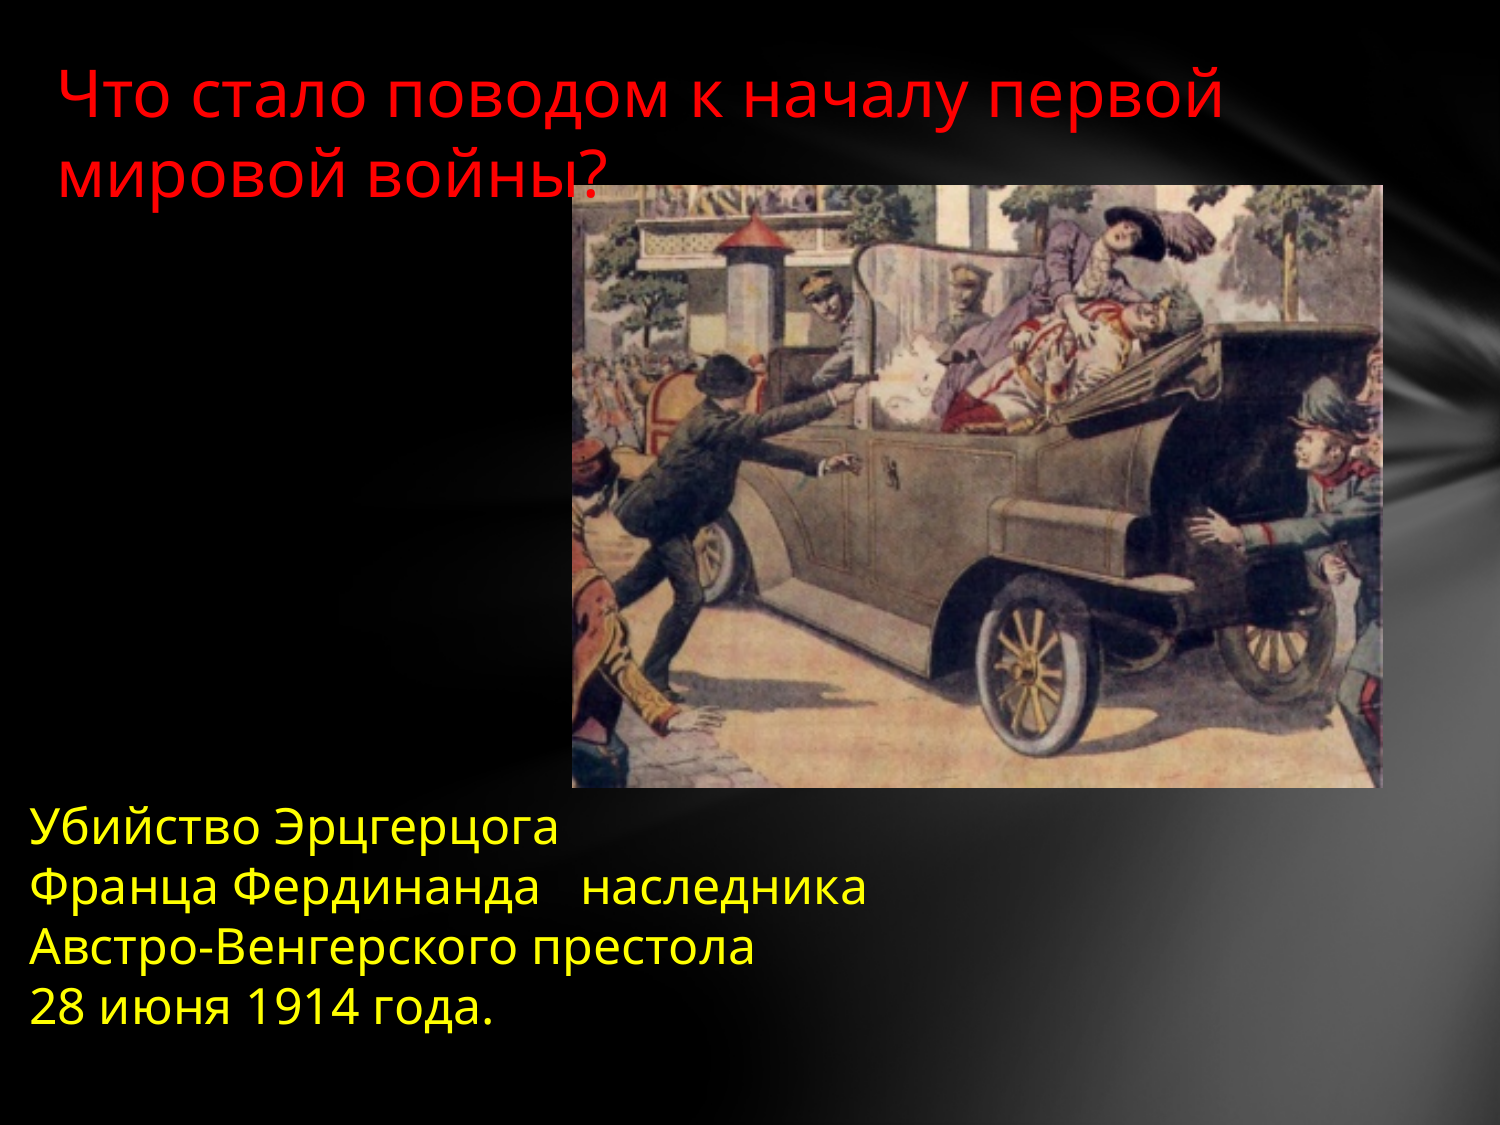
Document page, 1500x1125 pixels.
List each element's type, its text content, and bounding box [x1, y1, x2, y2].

text_box Убийство Эрцгерцога Франца Фердинанда наследника Австро-Венгерского престола 28 июня 1914 года. [14, 786, 897, 1042]
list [572, 185, 1383, 789]
title Что стало поводом к началу первой мировой войны? [41, 42, 1483, 218]
